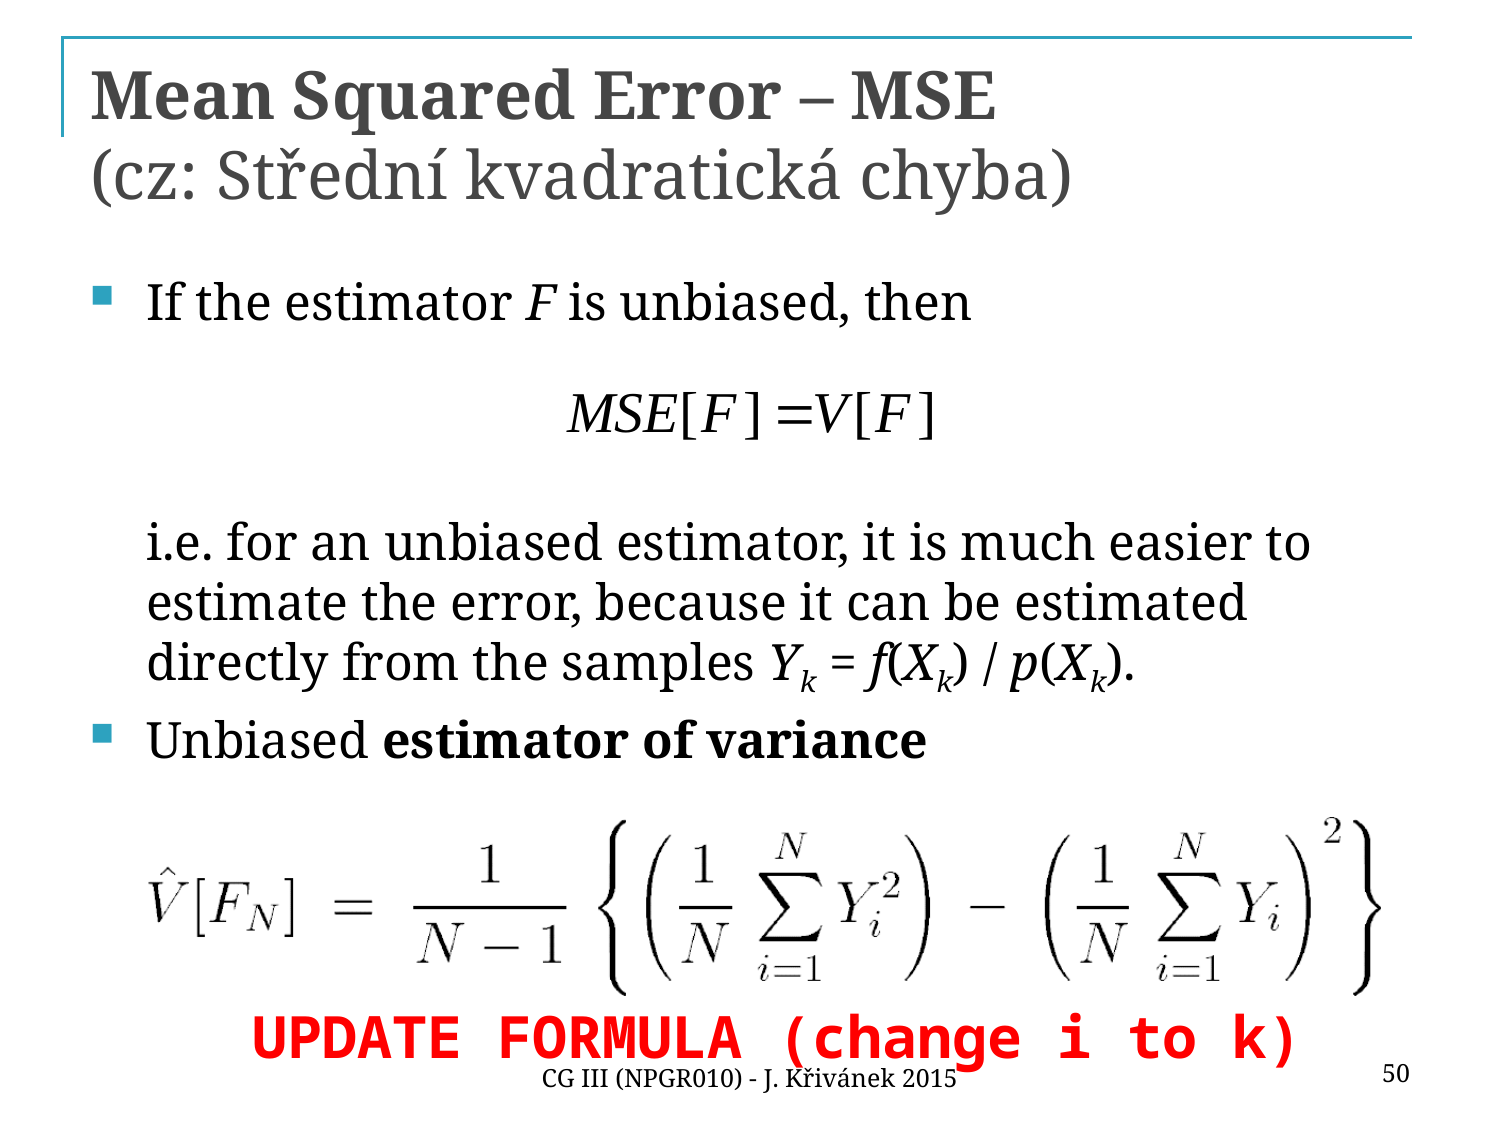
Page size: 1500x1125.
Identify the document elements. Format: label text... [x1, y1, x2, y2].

title Mean Squared Error – MSE (cz: Střední kvadratická chyba) [74, 45, 1426, 233]
slide_number 50 [1074, 1023, 1426, 1100]
footer CG III (NPGR010) - J. Křivánek 2015 [512, 1078, 988, 1101]
list If the estimator F is unbiased, then i.e. for an unbiased estimator, it is much easier to estimate the error, because it can be estimated directly from the samples Yk = f(Xk) / p(Xk). Unbiased estimator of variance [74, 262, 1426, 1006]
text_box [557, 379, 943, 457]
text_box UPDATE FORMULA (change i to k) [237, 1020, 1318, 1078]
picture [123, 801, 1400, 1012]
